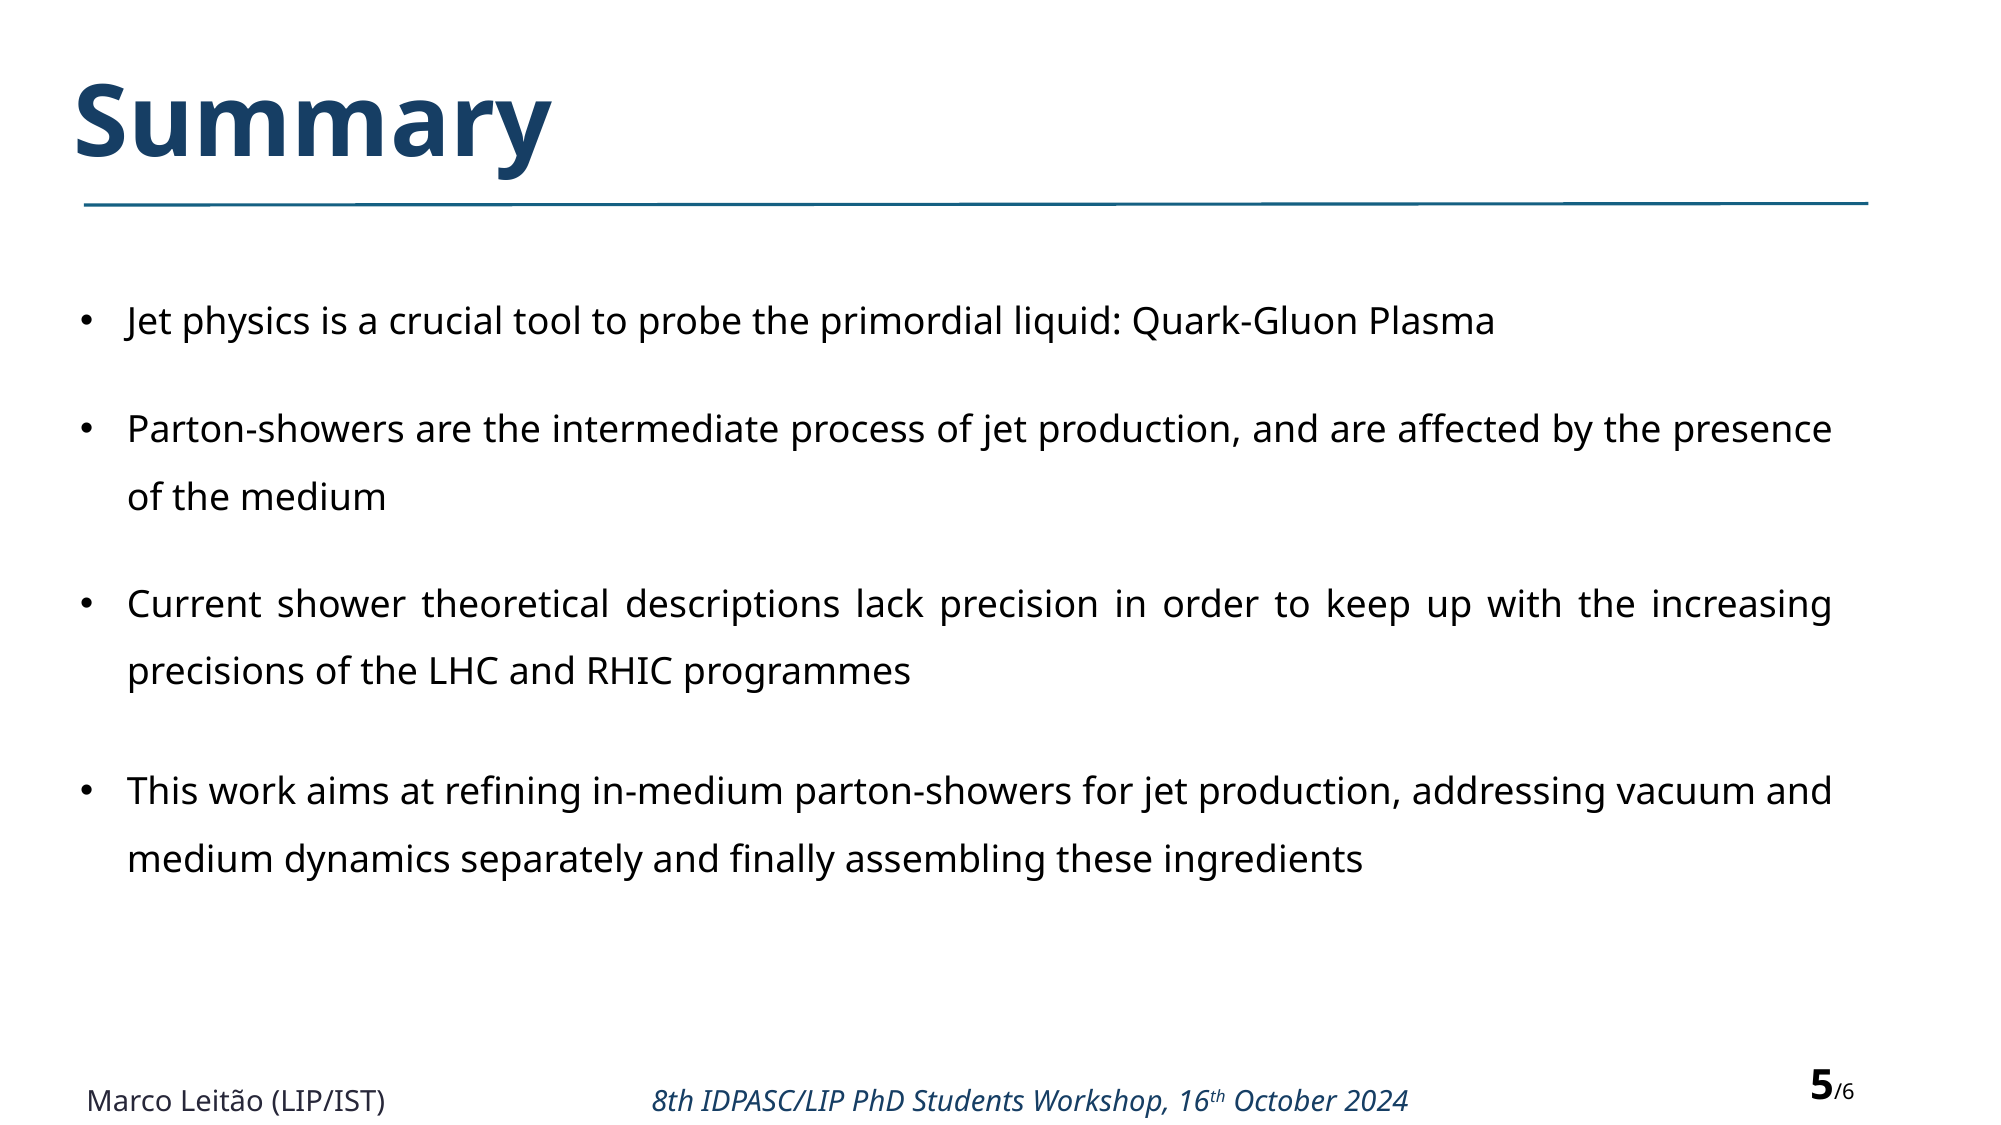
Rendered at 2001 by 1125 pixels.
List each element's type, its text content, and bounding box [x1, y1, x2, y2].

text_box Summary [58, 62, 1771, 187]
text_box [83, 202, 1869, 206]
text_box 5/6 [1781, 1049, 1884, 1116]
text_box Jet physics is a crucial tool to probe the primordial liquid: Quark-Gluon Plasma Parton-showers are the intermediate process of jet production, and are affected by the presence of the medium Current shower theoretical descriptions lack precision in order to keep up with the increasing precisions of the LHC and RHIC programmes This work aims at refining in-medium parton-showers for jet production, addressing vacuum and medium dynamics separately and finally assembling these ingredients [65, 266, 1850, 887]
text_box Marco Leitão (LIP/IST) [71, 1074, 401, 1125]
text_box 8th IDPASC/LIP PhD Students Workshop, 16th October 2024 [418, 1074, 1642, 1125]
